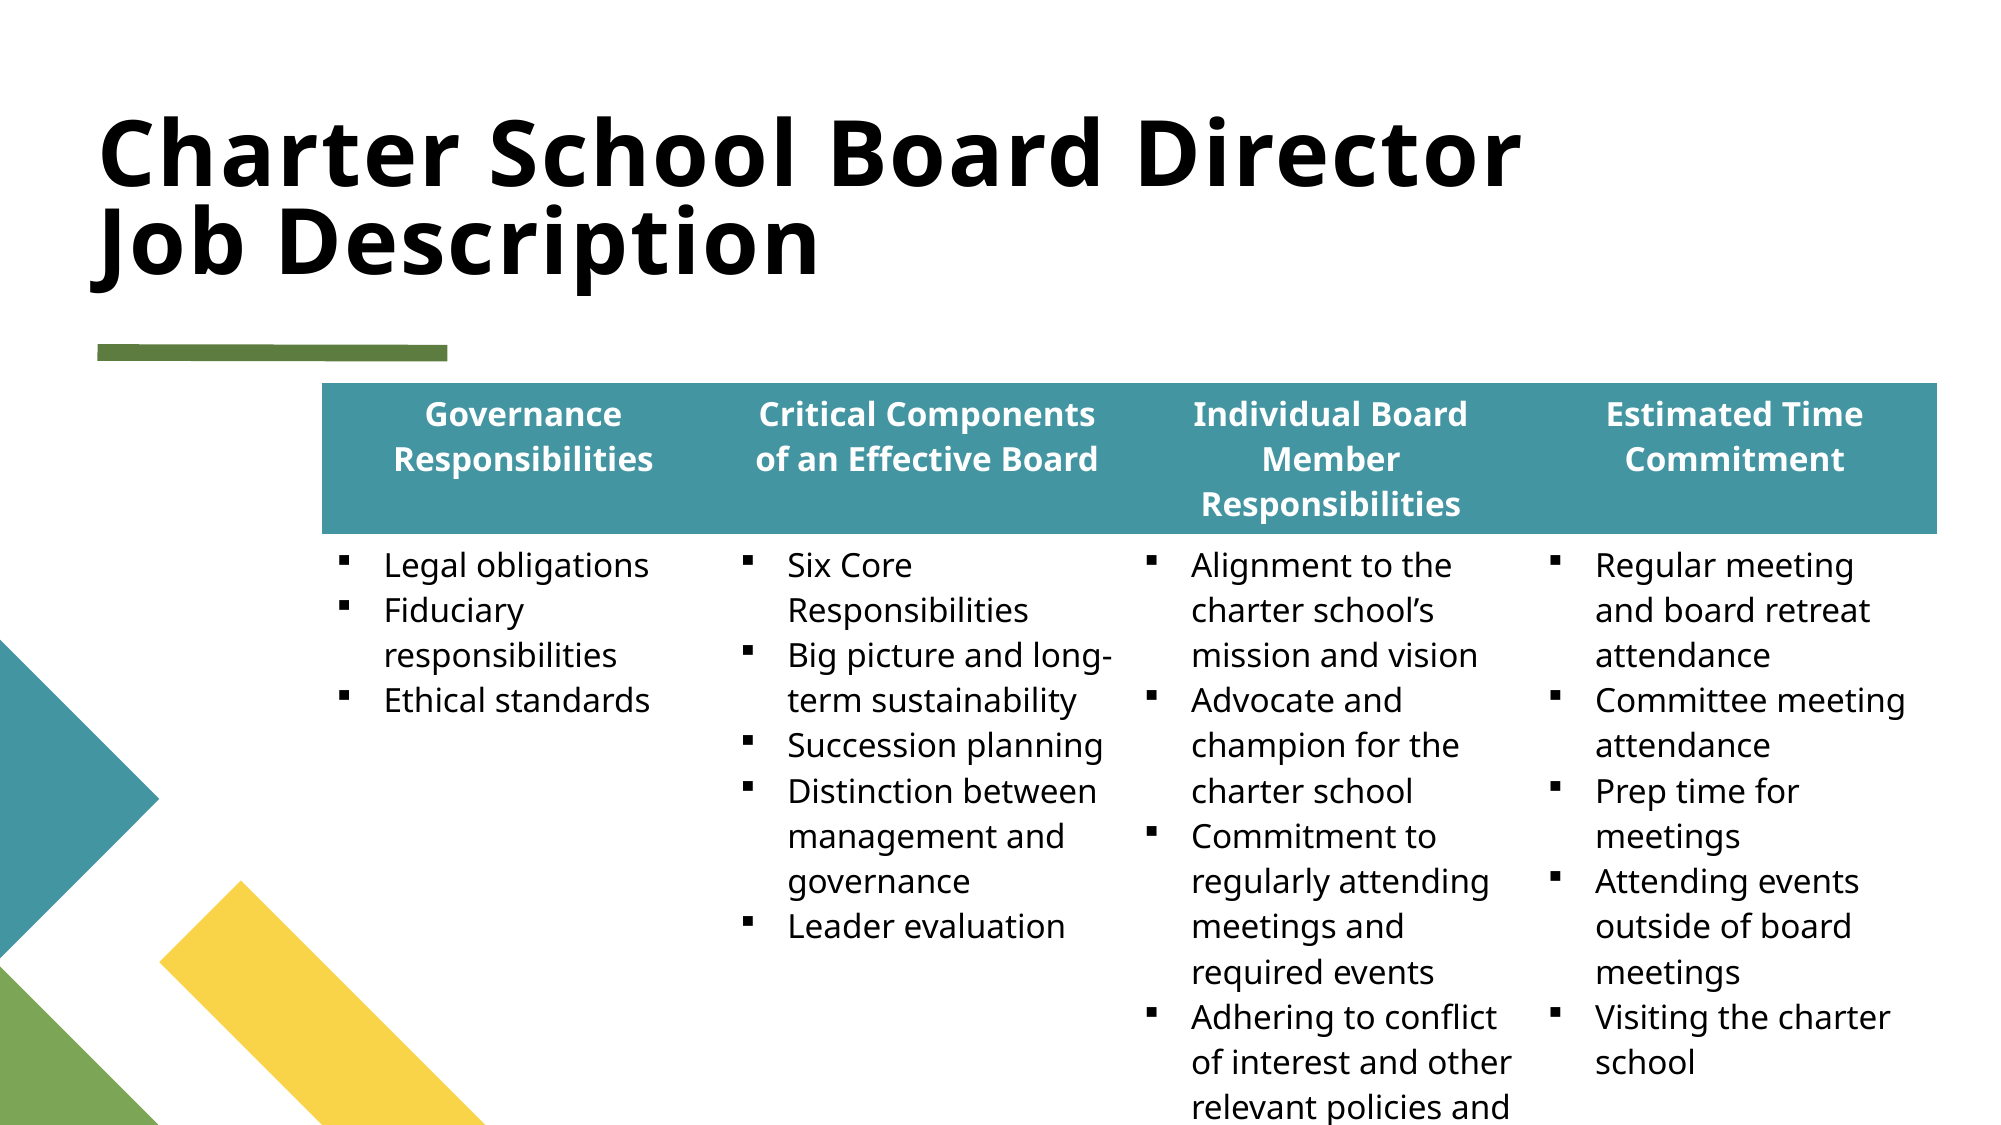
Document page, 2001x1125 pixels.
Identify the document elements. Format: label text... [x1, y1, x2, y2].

table_header Individual Board Member Responsibilities [1129, 383, 1533, 534]
title Charter School Board Director Job Description [97, 16, 1882, 293]
table_cell Legal obligations Fiduciary responsibilities Ethical standards [322, 534, 725, 1125]
table_header Critical Components of an Effective Board [725, 383, 1129, 534]
table_cell Alignment to the charter school’s mission and vision Advocate and champion for the charter school Commitment to regularly attending meetings and required events Adhering to conflict of interest and other relevant policies and procedures [1129, 534, 1533, 1125]
table_header Governance Responsibilities [322, 383, 725, 534]
table_cell Six Core Responsibilities Big picture and long-term sustainability Succession planning Distinction between management and governance Leader evaluation [725, 534, 1129, 1125]
table_cell Regular meeting and board retreat attendance Committee meeting attendance Prep time for meetings Attending events outside of board meetings Visiting the charter school [1533, 534, 1937, 1125]
table_header Estimated Time Commitment [1533, 383, 1937, 534]
